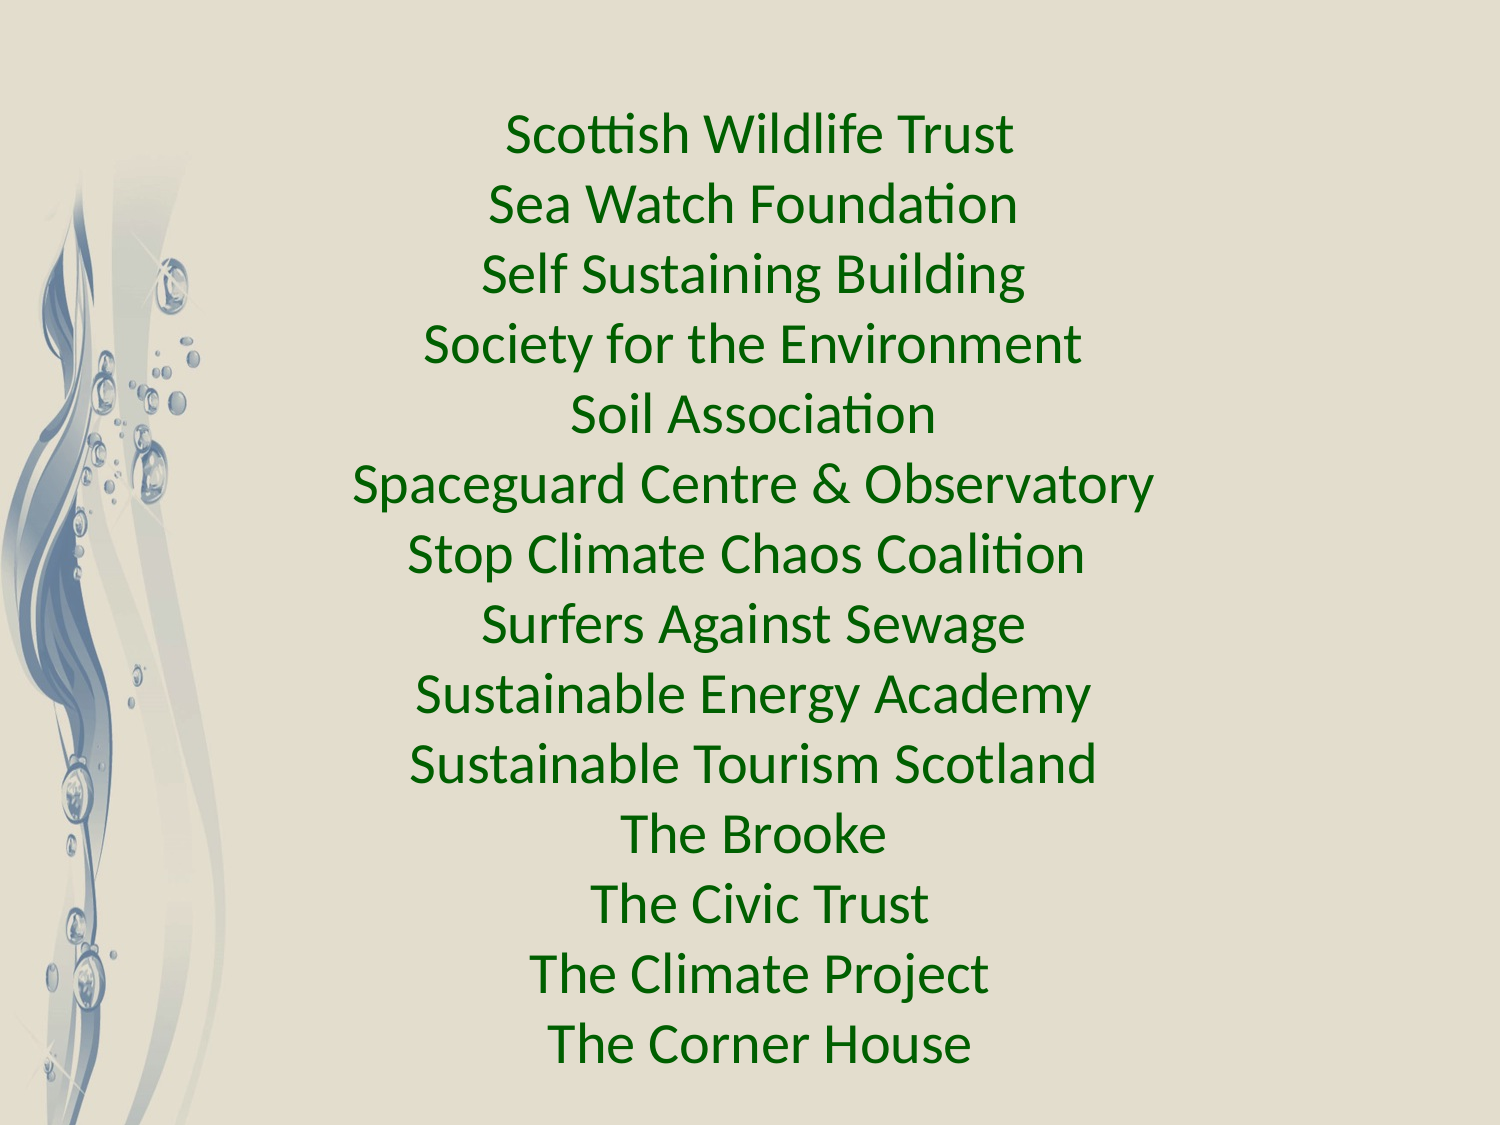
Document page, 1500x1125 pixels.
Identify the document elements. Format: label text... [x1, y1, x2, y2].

picture [0, 0, 1500, 1125]
text_box Scottish Wildlife Trust Sea Watch Foundation Self Sustaining Building Society for the Environment Soil Association Spaceguard Centre & Observatory Stop Climate Chaos Coalition Surfers Against Sewage Sustainable Energy Academy Sustainable Tourism Scotland The Brooke The Civic Trust The Climate Project The Corner House [160, 87, 1360, 1083]
